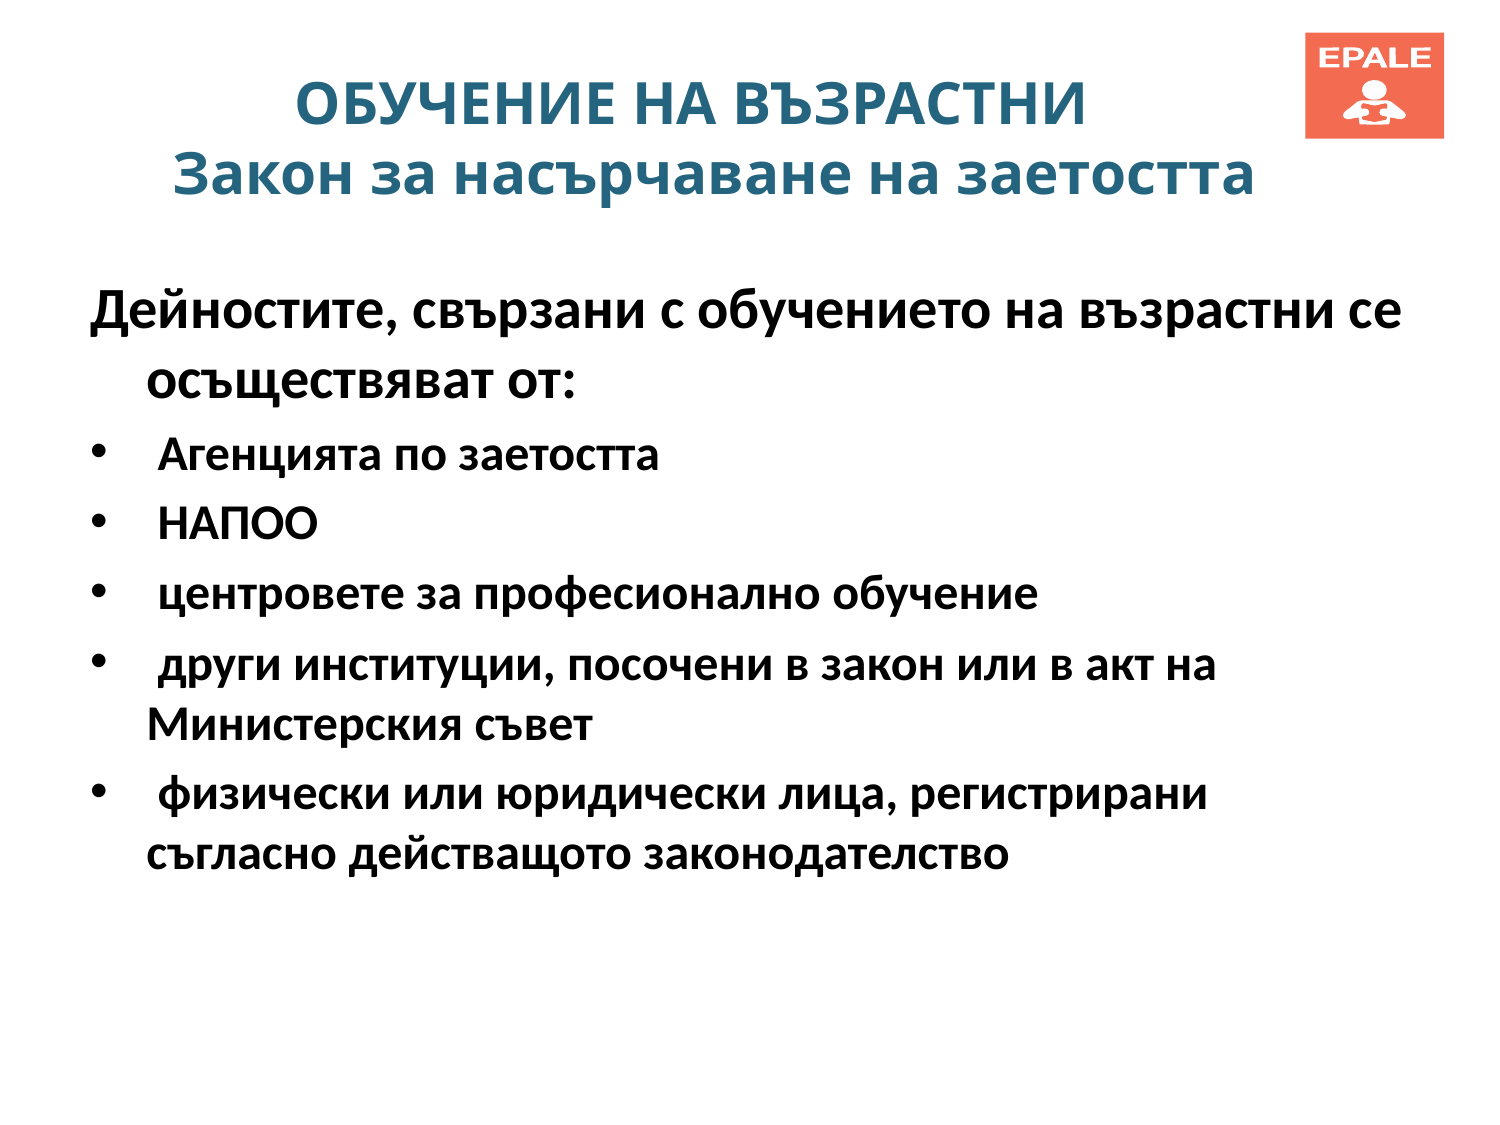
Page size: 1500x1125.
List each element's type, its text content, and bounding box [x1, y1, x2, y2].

title ОБУЧЕНИЕ НА ВЪЗРАСТНИ Закон за насърчаване на заетостта [0, 42, 1426, 231]
picture [1304, 32, 1445, 139]
list Дейностите, свързани с обучението на възрастни се осъществяват от: Агенцията по заетостта НАПОО центровете за професионално обучение други институции, посочени в закон или в акт на Министерския съвет физически или юридически лица, регистрирани съгласно действащото законодателство [74, 262, 1426, 1006]
